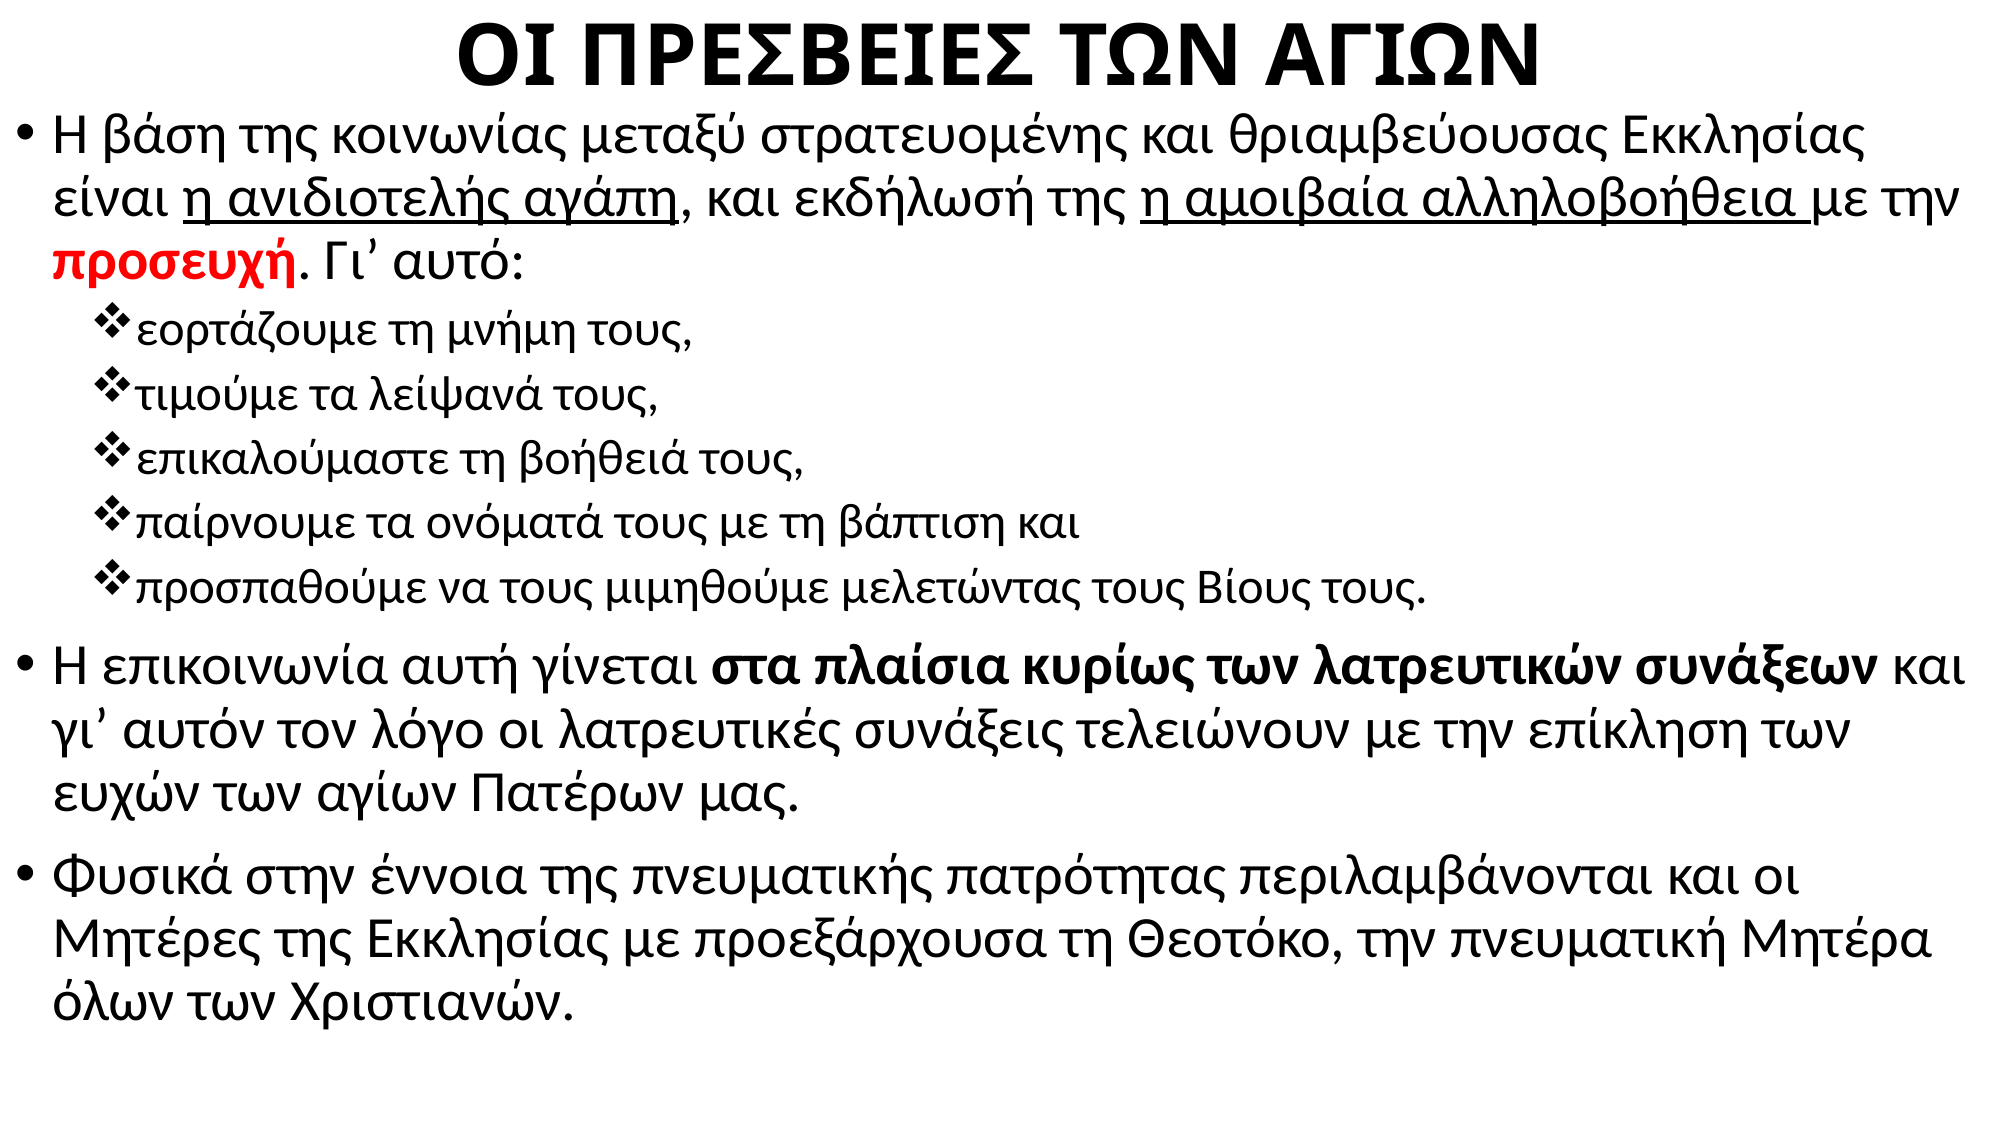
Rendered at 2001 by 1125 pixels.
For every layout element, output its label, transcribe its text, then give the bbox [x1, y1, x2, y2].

title ΟΙ ΠΡΕΣΒΕΙΕΣ ΤΩΝ ΑΓΙΩΝ [137, 3, 1863, 95]
list Η βάση της κοινωνίας μεταξύ στρατευομένης και θριαμβεύουσας Εκκλησίας είναι η ανιδιοτελής αγάπη, και εκδήλωσή της η αμοιβαία αλληλοβοήθεια με την προσευχή. Γι’ αυτό: εορτάζουμε τη μνήμη τους, τιμούμε τα λείψανά τους, επικαλούμαστε τη βοήθειά τους, παίρνουμε τα ονόματά τους με τη βάπτιση και προσπαθούμε να τους μιμηθούμε μελετώντας τους Βίους τους. Η επικοινωνία αυτή γίνεται στα πλαίσια κυρίως των λατρευτικών συνάξεων και γι’ αυτόν τον λόγο οι λατρευτικές συνάξεις τελειώνουν με την επίκληση των ευχών των αγίων Πατέρων μας. Φυσικά στην έννοια της πνευματικής πατρότητας περιλαμβάνονται και οι Μητέρες της Εκκλησίας με προεξάρχουσα τη Θεοτόκο, την πνευματική Μητέρα όλων των Χριστιανών. [0, 95, 2000, 1122]
